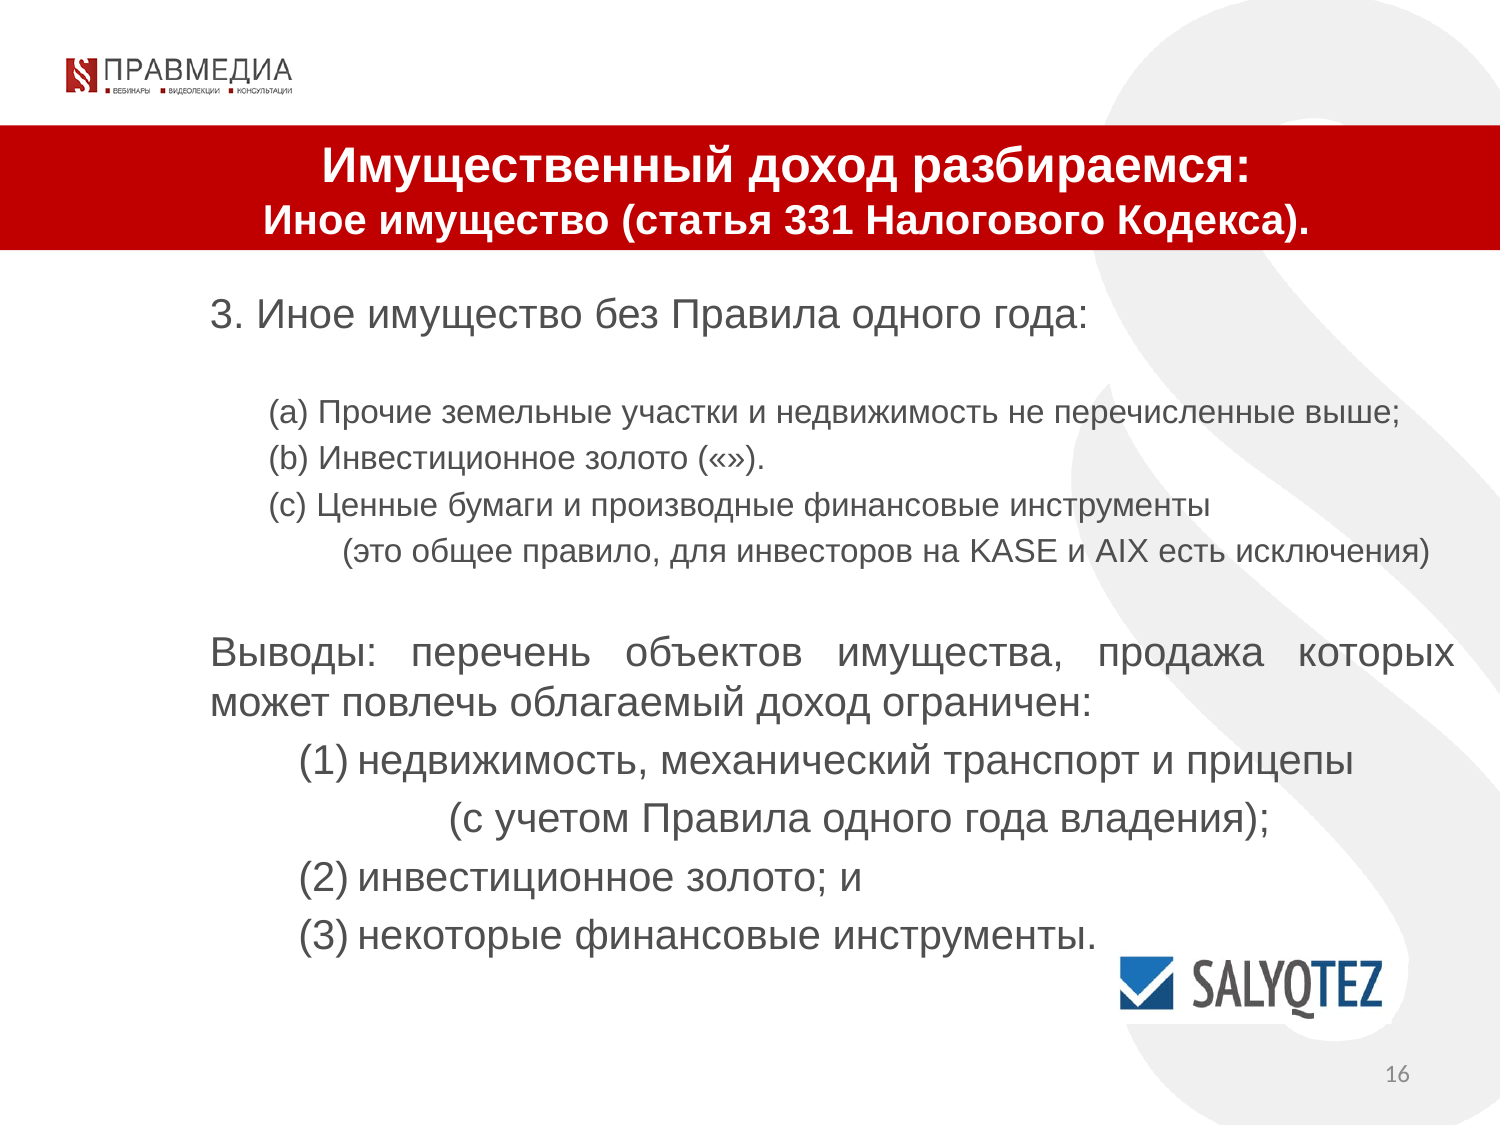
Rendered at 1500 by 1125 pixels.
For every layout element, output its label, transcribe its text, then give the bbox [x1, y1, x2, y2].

subtitle 3. Иное имущество без Правила одного года: (а) Прочие земельные участки и недвижимость не перечисленные выше; (b) Инвестиционное золото («»). (c) Ценные бумаги и производные финансовые инструменты (это общее правило, для инвесторов на KASE и AIX есть исключения) Выводы: перечень объектов имущества, продажа которых может повлечь облагаемый доход ограничен: недвижимость, механический транспорт и прицепы (с учетом Правила одного года владения); инвестиционное золото; и некоторые финансовые инструменты. [194, 278, 1471, 1090]
slide_number 16 [1074, 1042, 1425, 1103]
picture [0, 0, 1500, 125]
text_box Имущественный доход разбираемся: Иное имущество (статья 331 Налогового Кодекса). [0, 125, 1500, 251]
picture [0, 251, 1500, 1125]
